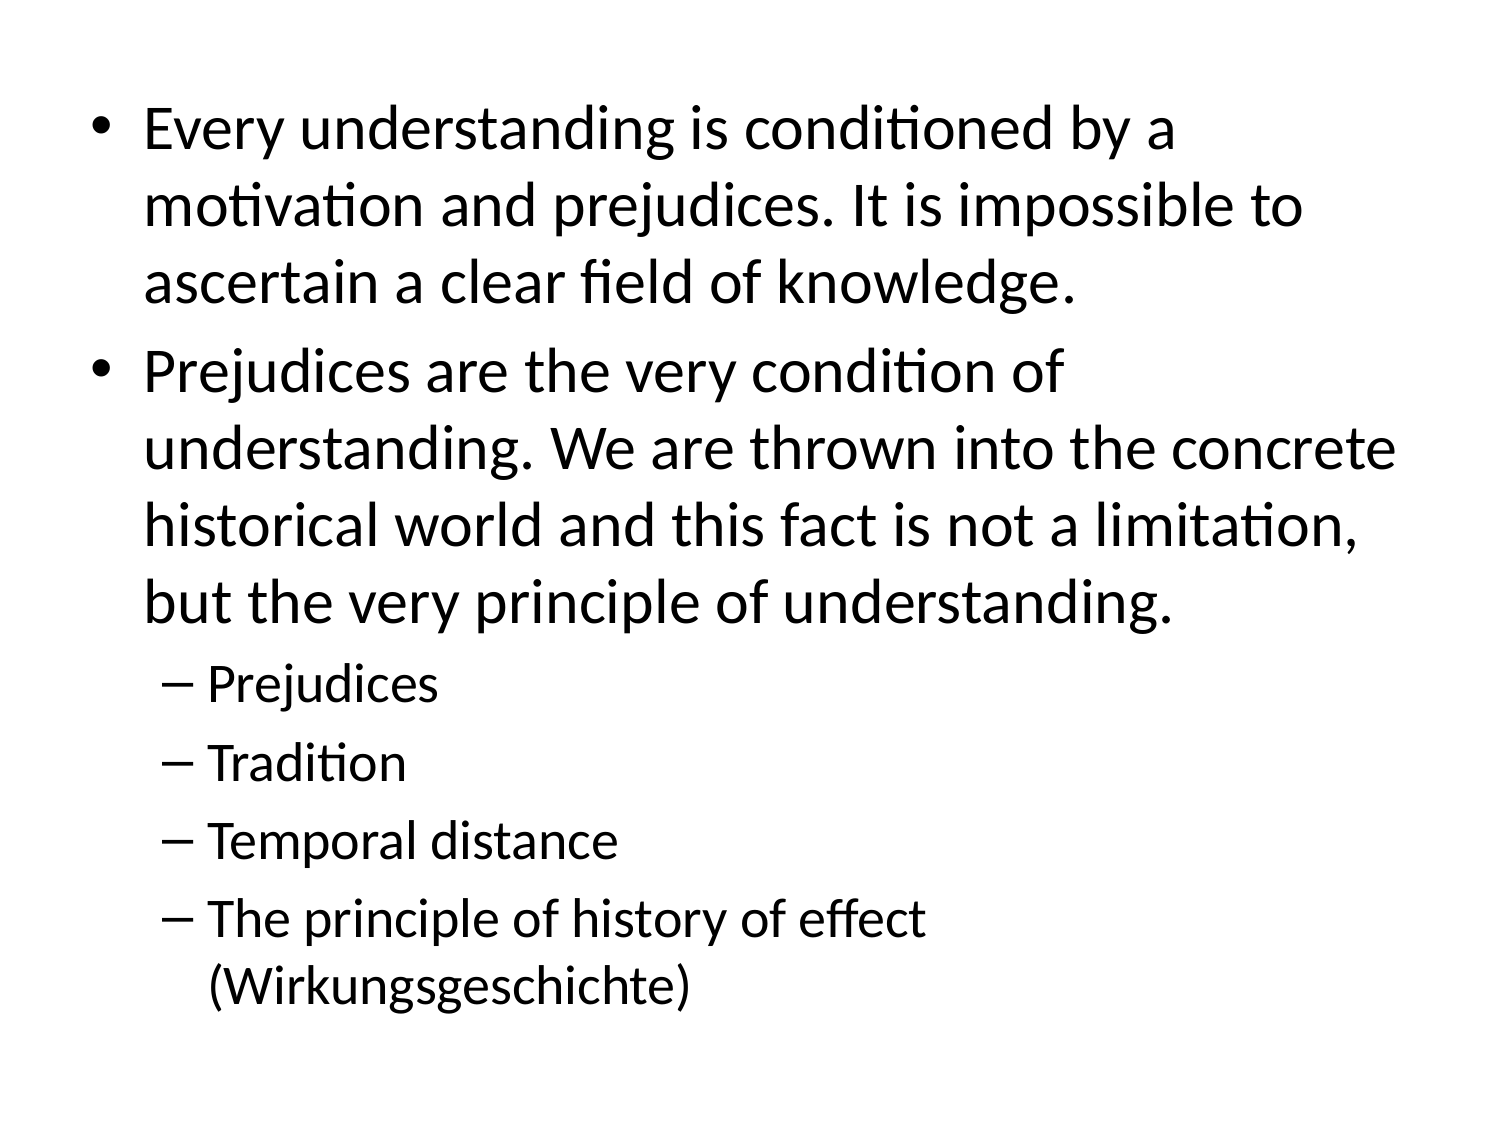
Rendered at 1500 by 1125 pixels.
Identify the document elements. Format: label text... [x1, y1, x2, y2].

list Every understanding is conditioned by a motivation and prejudices. It is impossible to ascertain a clear field of knowledge. Prejudices are the very condition of understanding. We are thrown into the concrete historical world and this fact is not a limitation, but the very principle of understanding. Prejudices Tradition Temporal distance The principle of history of effect (Wirkungsgeschichte) [75, 78, 1425, 1094]
